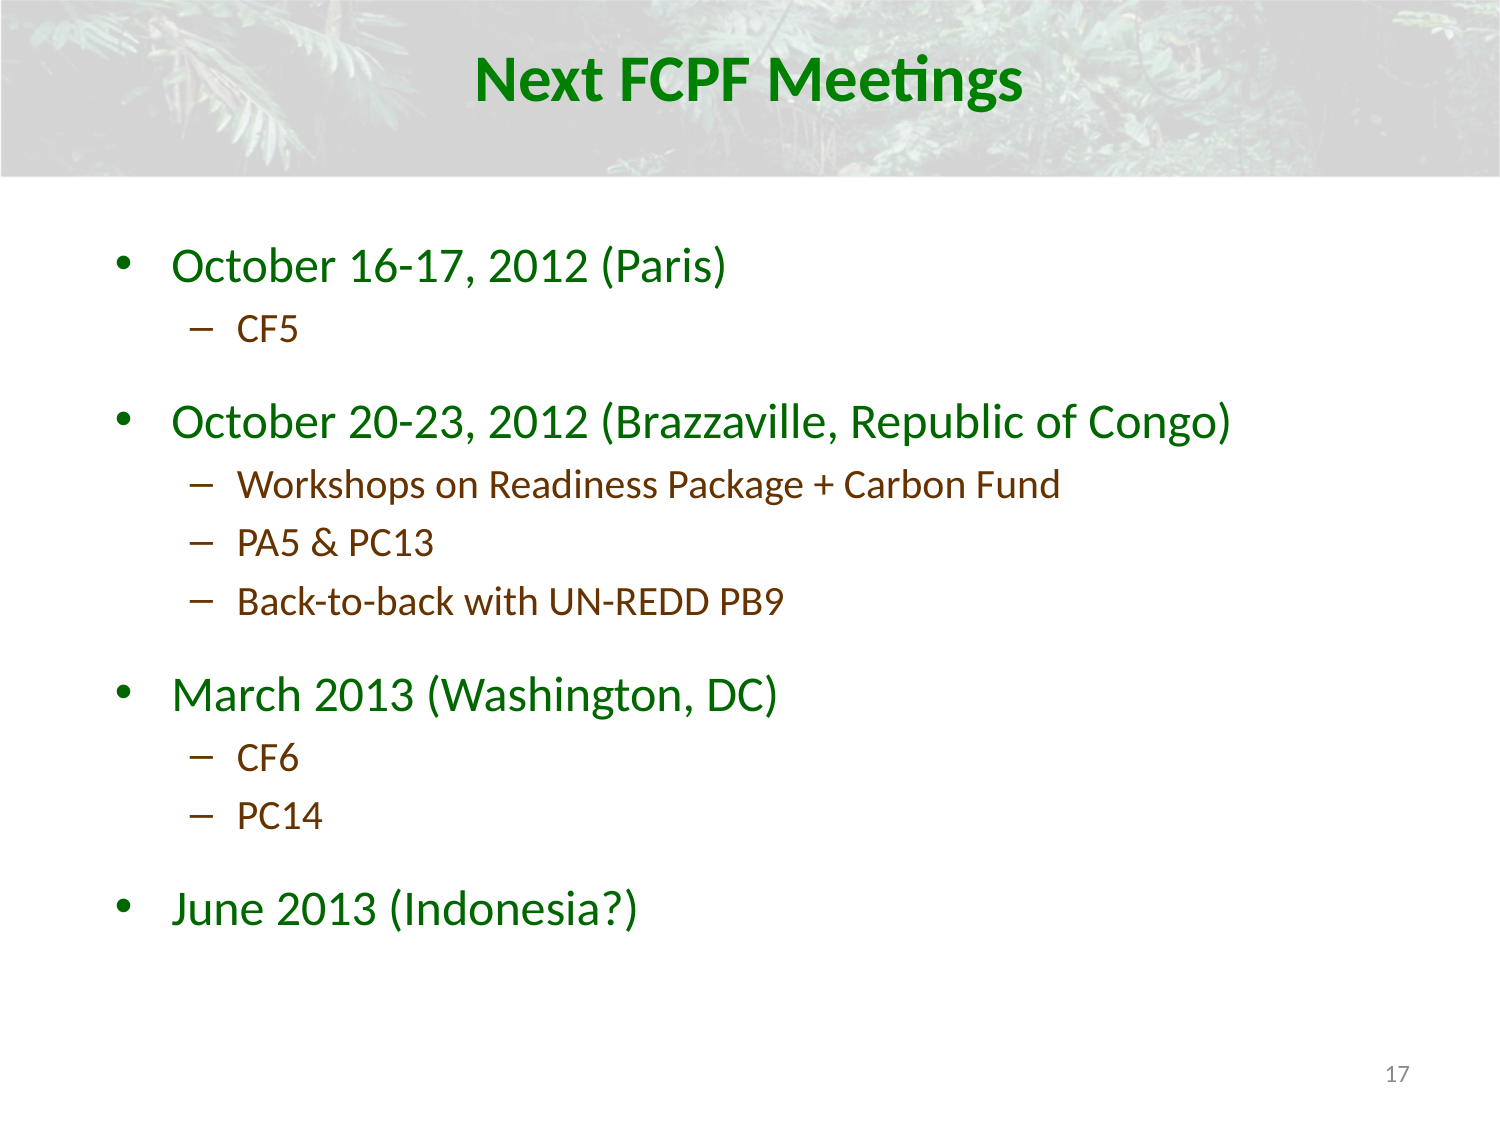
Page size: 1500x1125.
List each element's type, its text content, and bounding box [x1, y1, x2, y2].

slide_number 17 [1074, 1042, 1425, 1103]
text_box Next FCPF Meetings [0, 0, 1500, 152]
list October 16-17, 2012 (Paris) CF5 October 20-23, 2012 (Brazzaville, Republic of Congo) Workshops on Readiness Package + Carbon Fund PA5 & PC13 Back-to-back with UN-REDD PB9 March 2013 (Washington, DC) CF6 PC14 June 2013 (Indonesia?) [99, 224, 1463, 1088]
